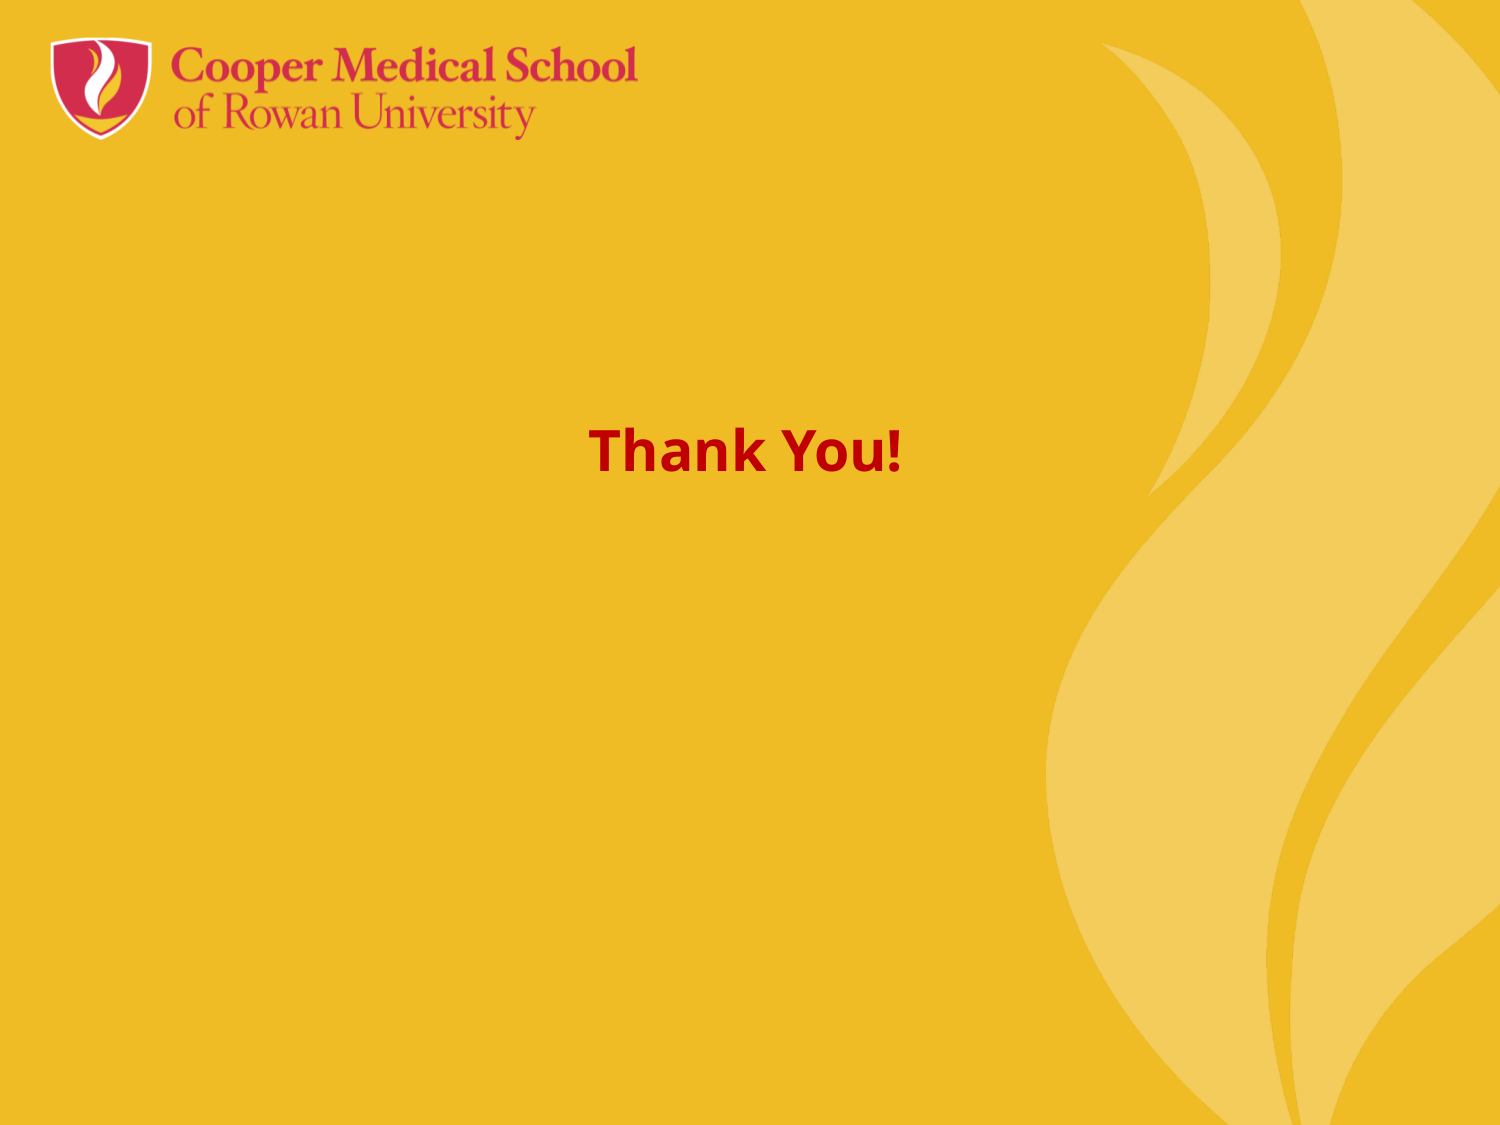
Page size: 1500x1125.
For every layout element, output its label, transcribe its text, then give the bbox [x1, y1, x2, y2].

title Thank You! [79, 345, 1442, 587]
picture [0, 0, 1500, 1125]
